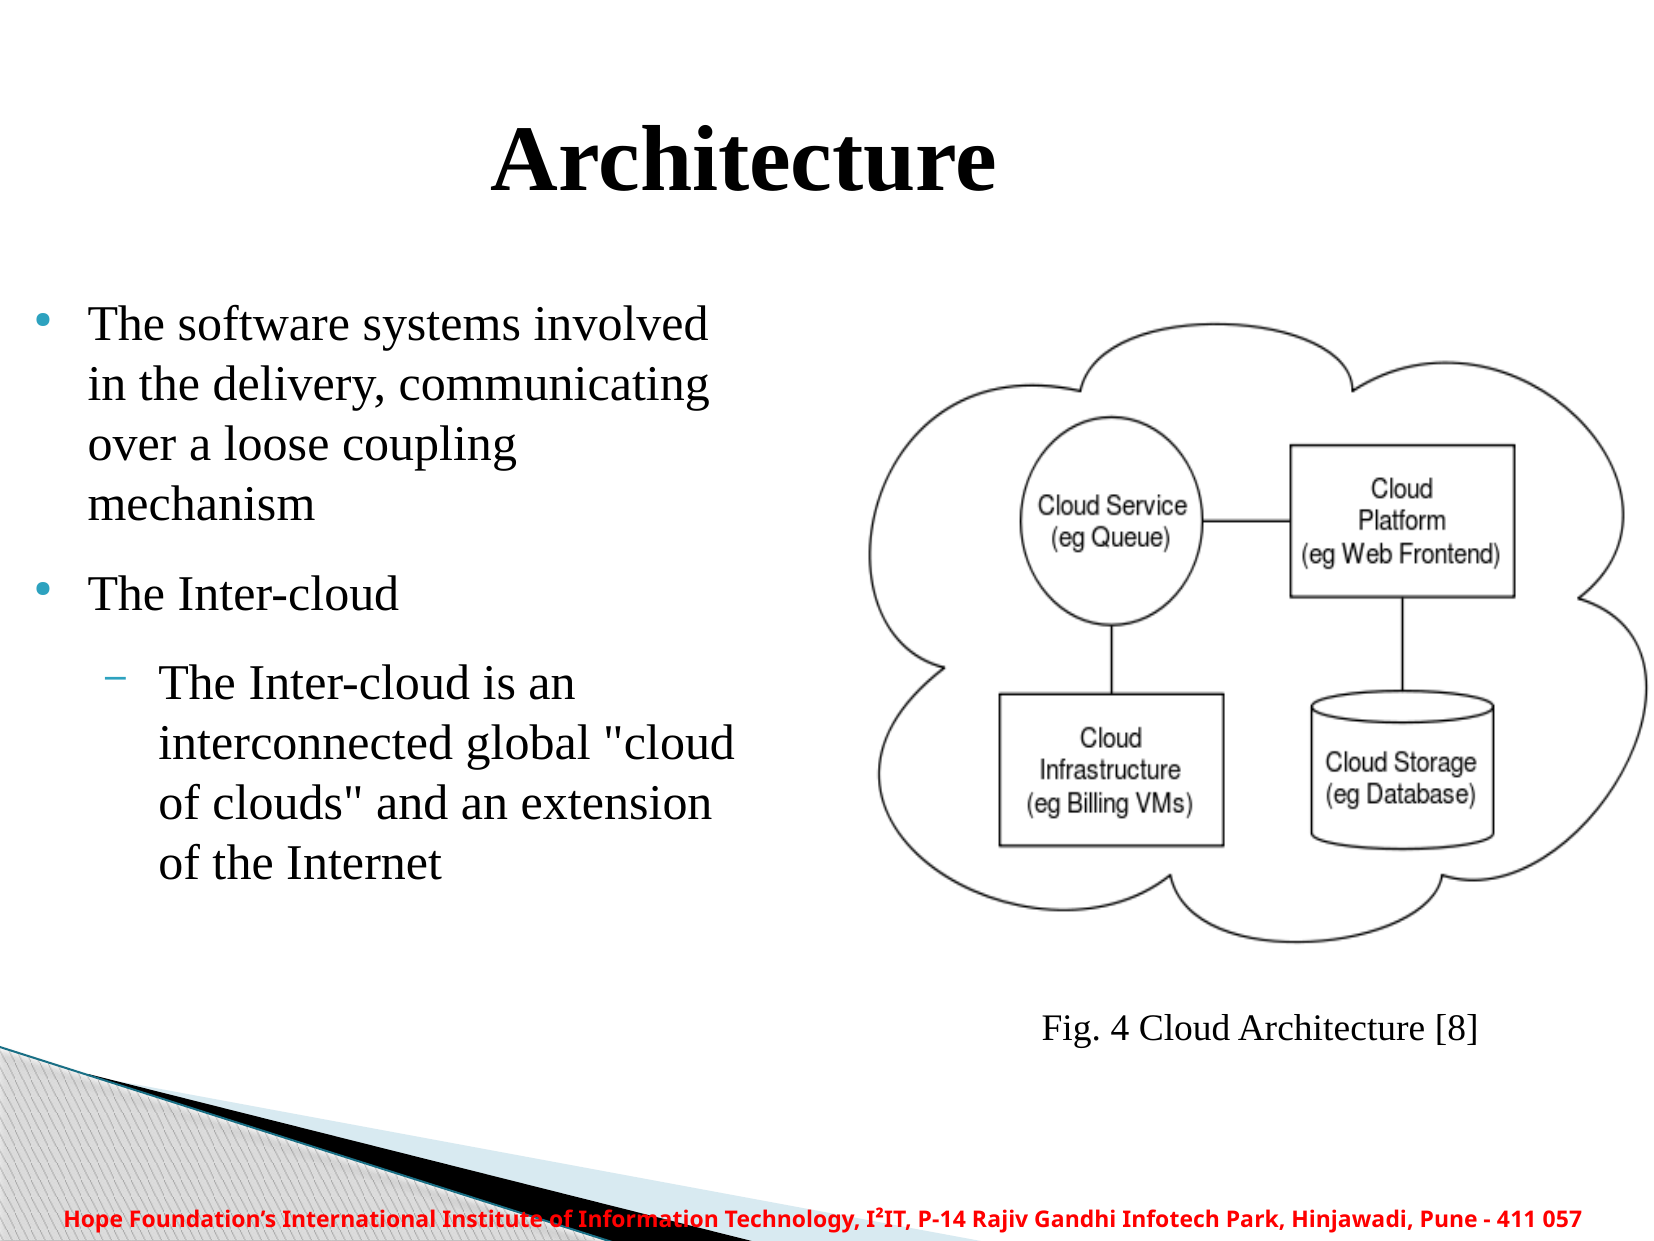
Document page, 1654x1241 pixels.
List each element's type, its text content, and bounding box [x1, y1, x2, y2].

title Architecture [0, 49, 1489, 257]
text_box Fig. 4 Cloud Architecture [8] [1026, 995, 1590, 1055]
footer Hope Foundation’s International Institute of Information Technology, I²IT, P-14 Rajiv Gandhi Infotech Park, Hinjawadi, Pune - 411 057 [0, 1160, 1654, 1241]
list The software systems involved in the delivery, communicating over a loose coupling mechanism The Inter-cloud The Inter-cloud is an interconnected global "cloud of clouds" and an extension of the Internet [0, 282, 763, 1008]
picture [864, 319, 1654, 947]
